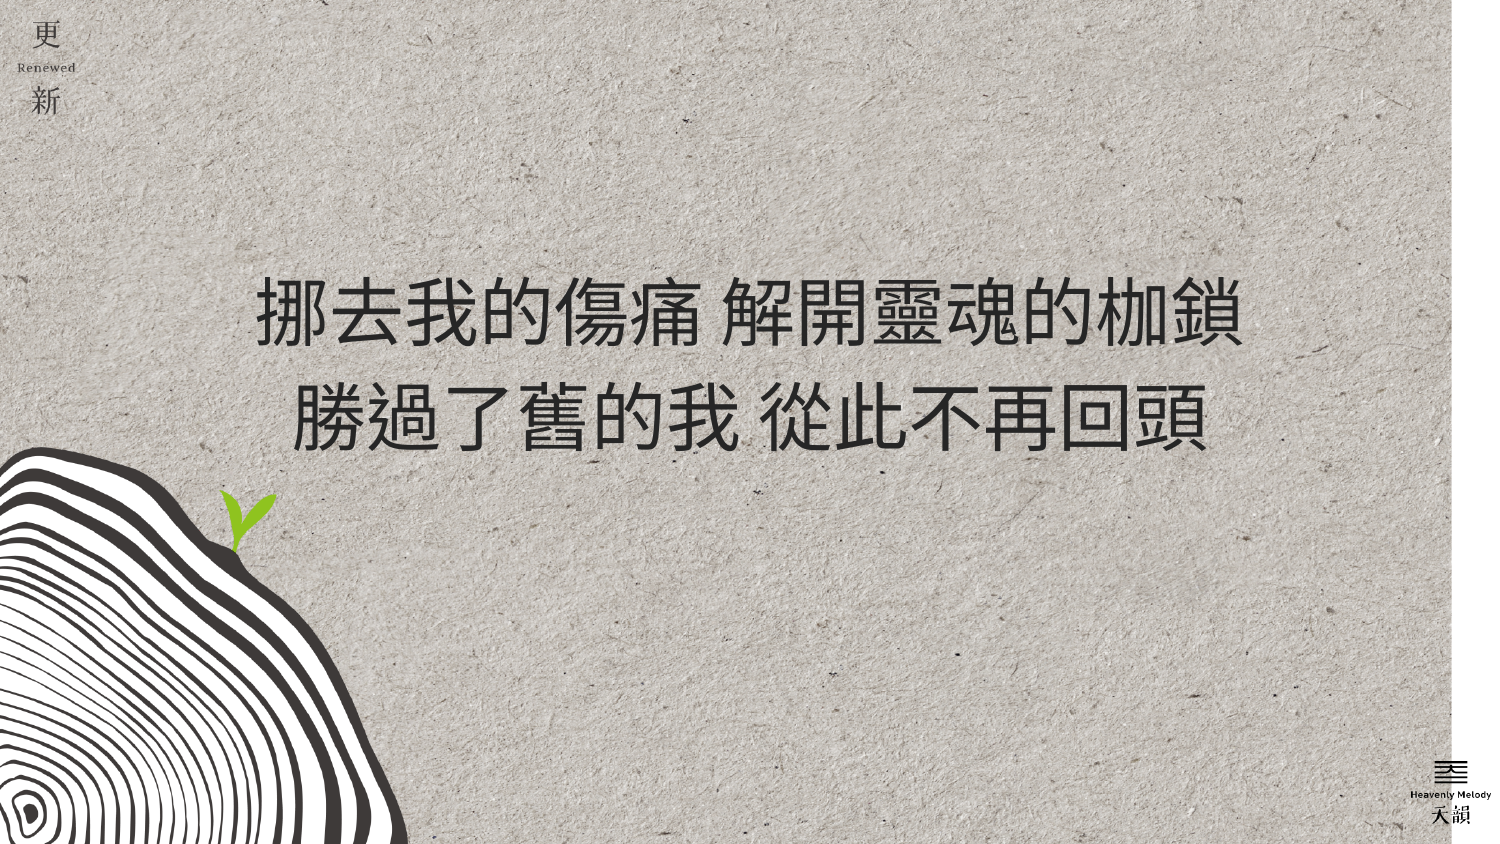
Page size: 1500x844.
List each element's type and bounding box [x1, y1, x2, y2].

text_box [0, 0, 1492, 844]
